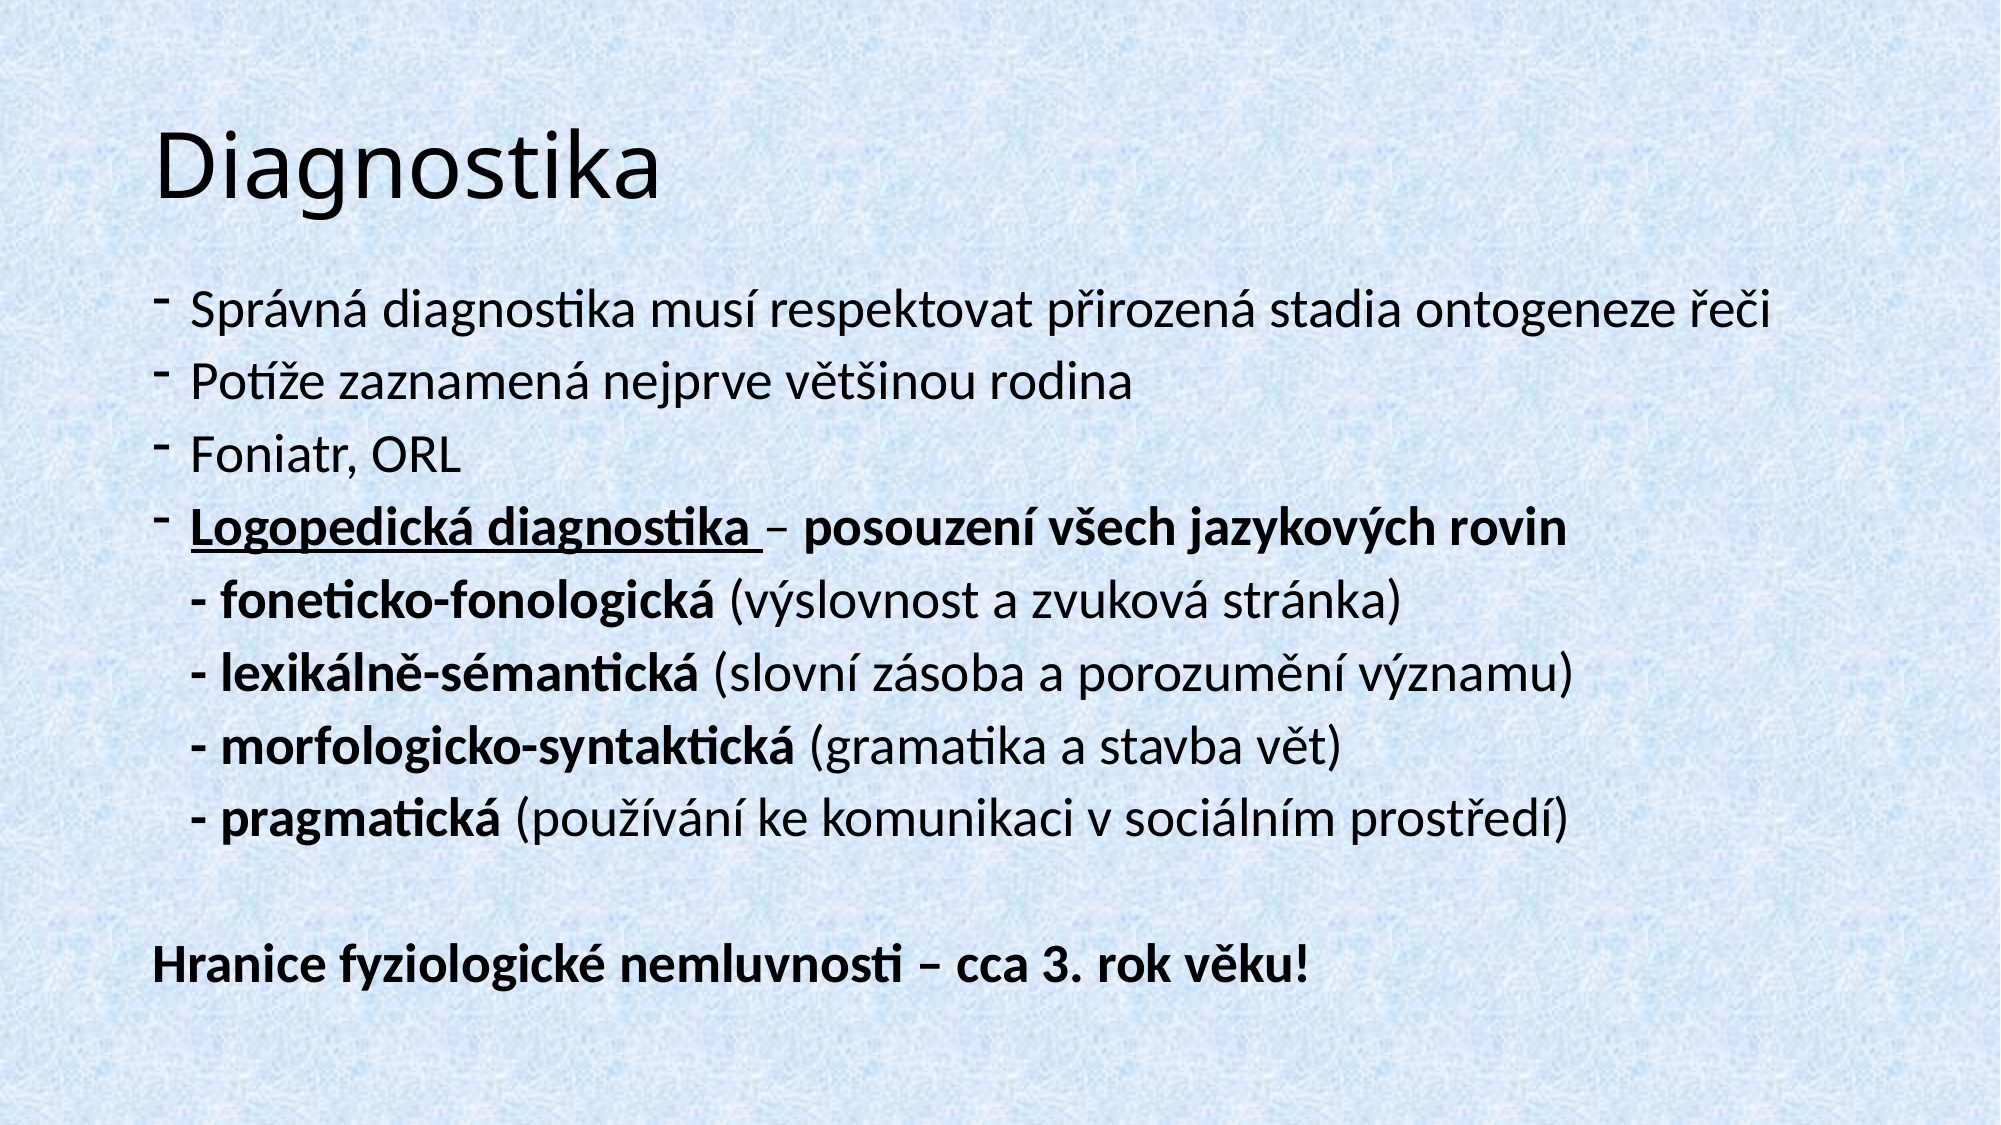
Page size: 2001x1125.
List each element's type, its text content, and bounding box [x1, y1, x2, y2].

list Správná diagnostika musí respektovat přirozená stadia ontogeneze řeči Potíže zaznamená nejprve většinou rodina Foniatr, ORL Logopedická diagnostika – posouzení všech jazykových rovin - foneticko-fonologická (výslovnost a zvuková stránka) - lexikálně-sémantická (slovní zásoba a porozumění významu) - morfologicko-syntaktická (gramatika a stavba vět) - pragmatická (používání ke komunikaci v sociálním prostředí) Hranice fyziologické nemluvnosti – cca 3. rok věku! [137, 277, 1863, 1014]
picture [0, 0, 2001, 1125]
title Diagnostika [137, 59, 1863, 277]
